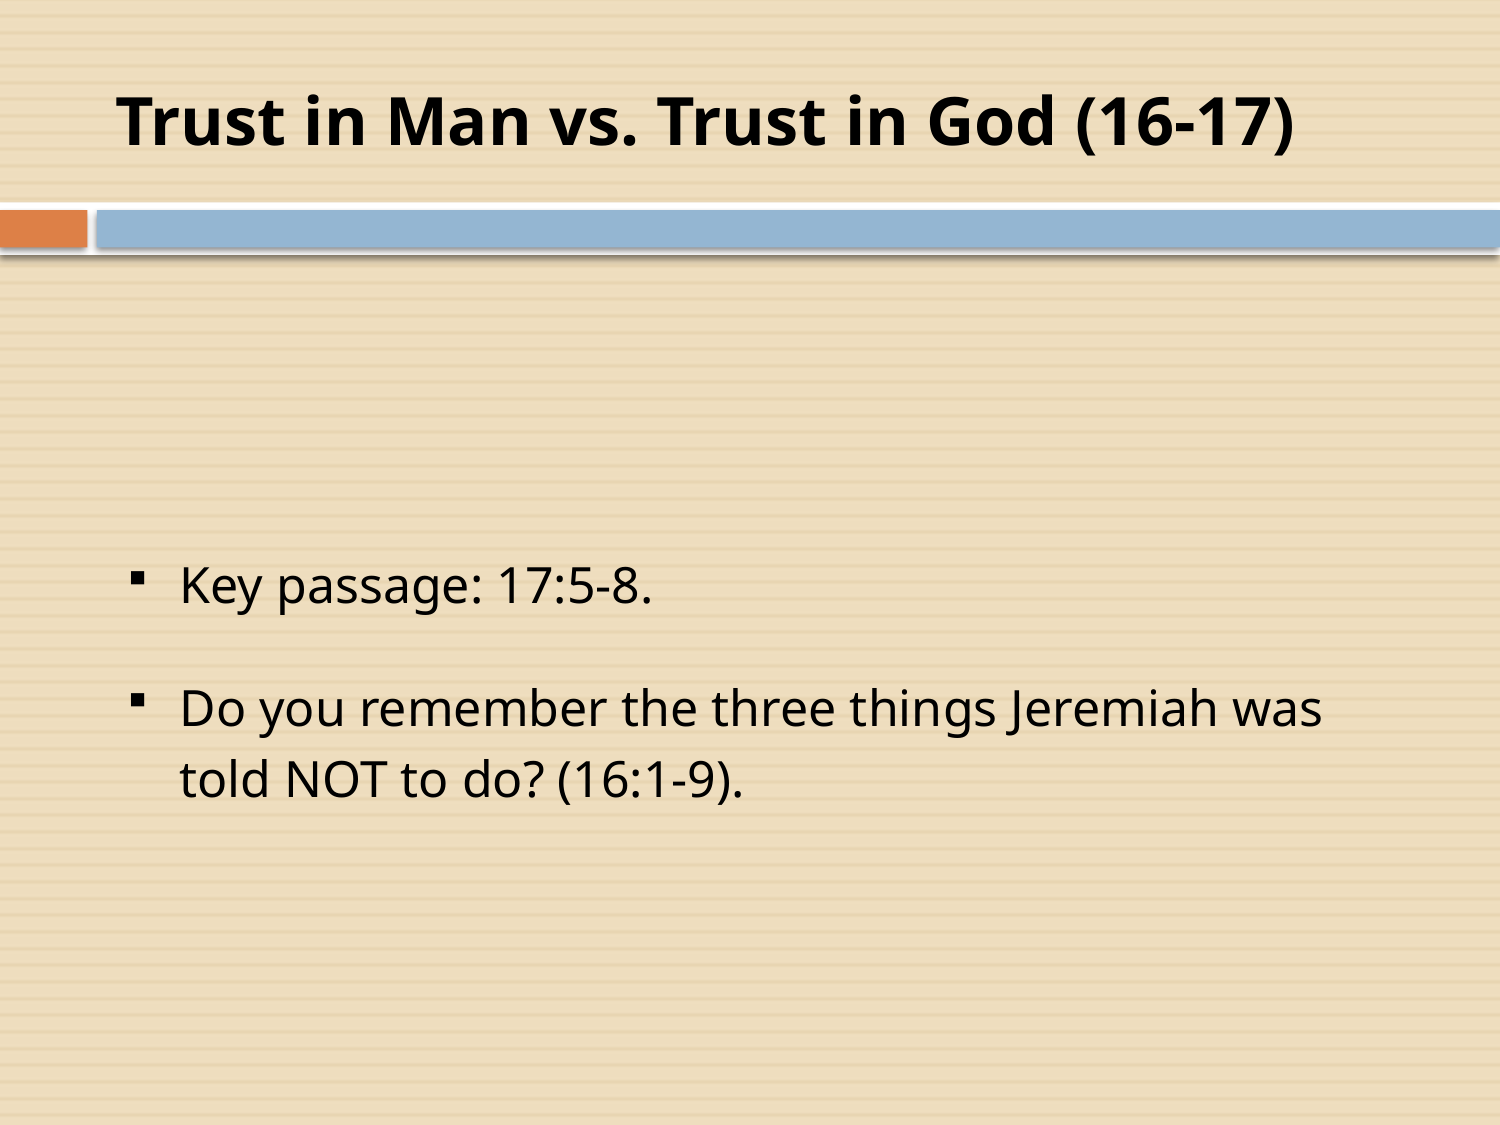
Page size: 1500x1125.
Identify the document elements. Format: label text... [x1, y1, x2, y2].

title Trust in Man vs. Trust in God (16-17) [100, 37, 1438, 200]
list Key passage: 17:5-8. Do you remember the three things Jeremiah was told NOT to do? (16:1-9). [112, 299, 1398, 1050]
